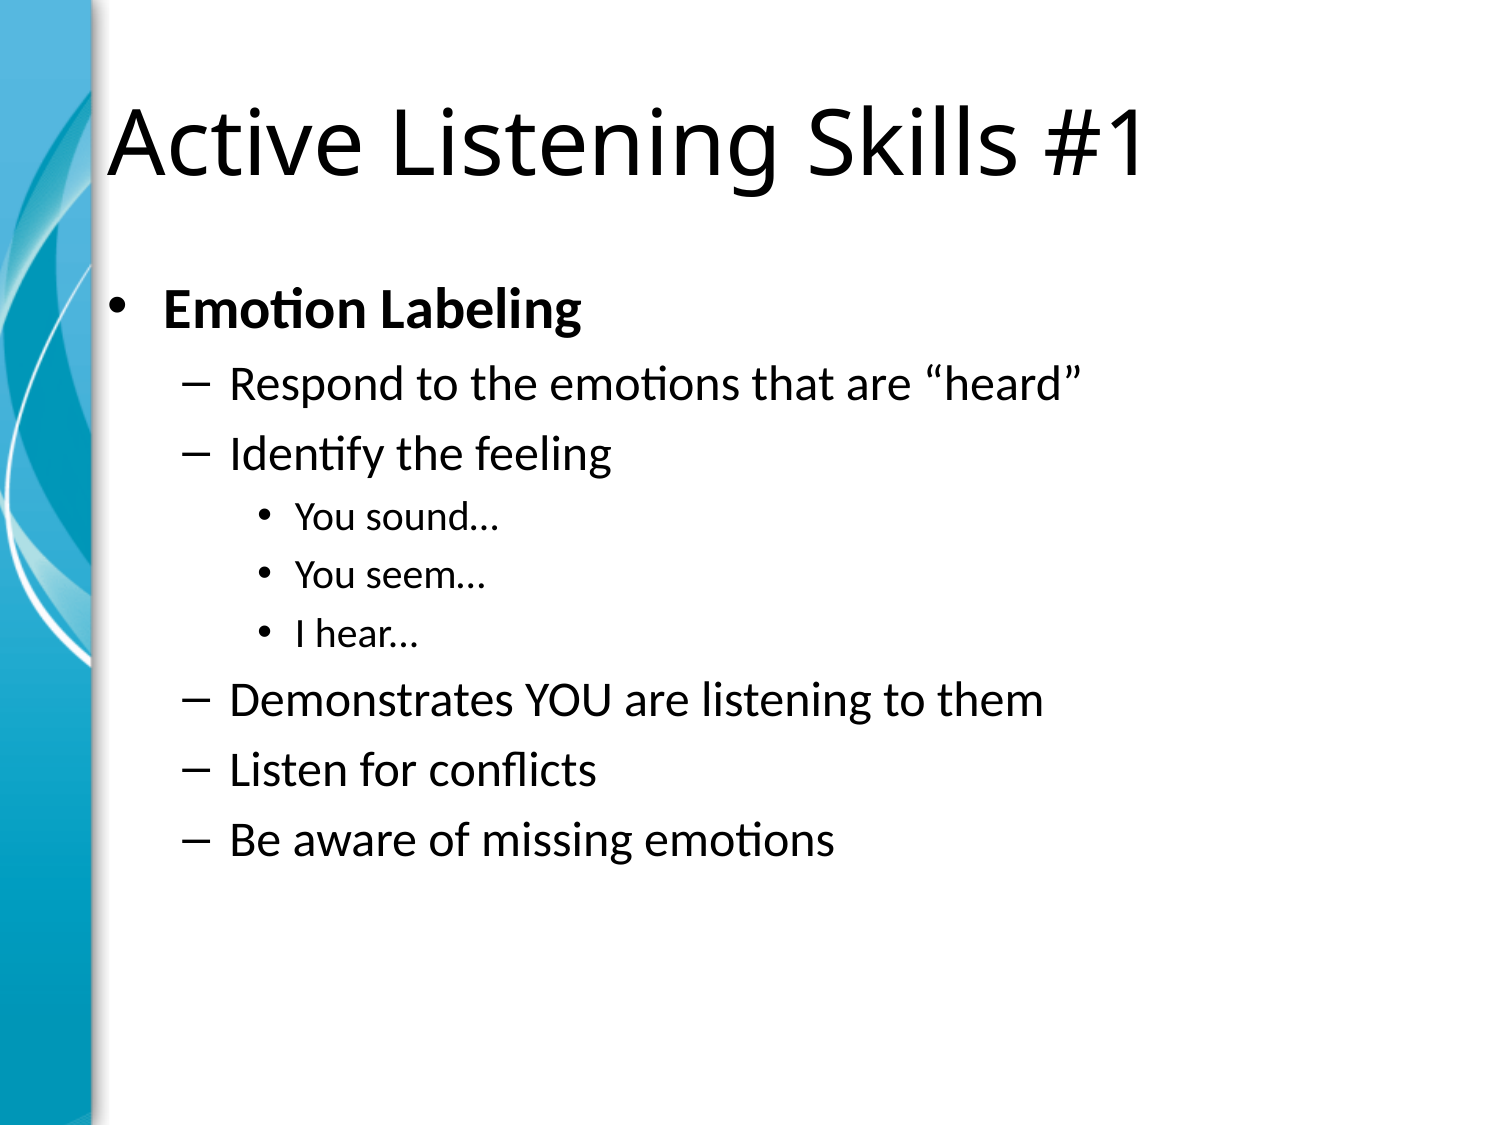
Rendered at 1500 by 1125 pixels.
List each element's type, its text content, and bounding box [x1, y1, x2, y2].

list Emotion Labeling Respond to the emotions that are “heard” Identify the feeling You sound… You seem… I hear... Demonstrates YOU are listening to them Listen for conflicts Be aware of missing emotions [99, 261, 1426, 1125]
title Active Listening Skills #1 [99, 44, 1426, 234]
picture [0, 0, 110, 1125]
